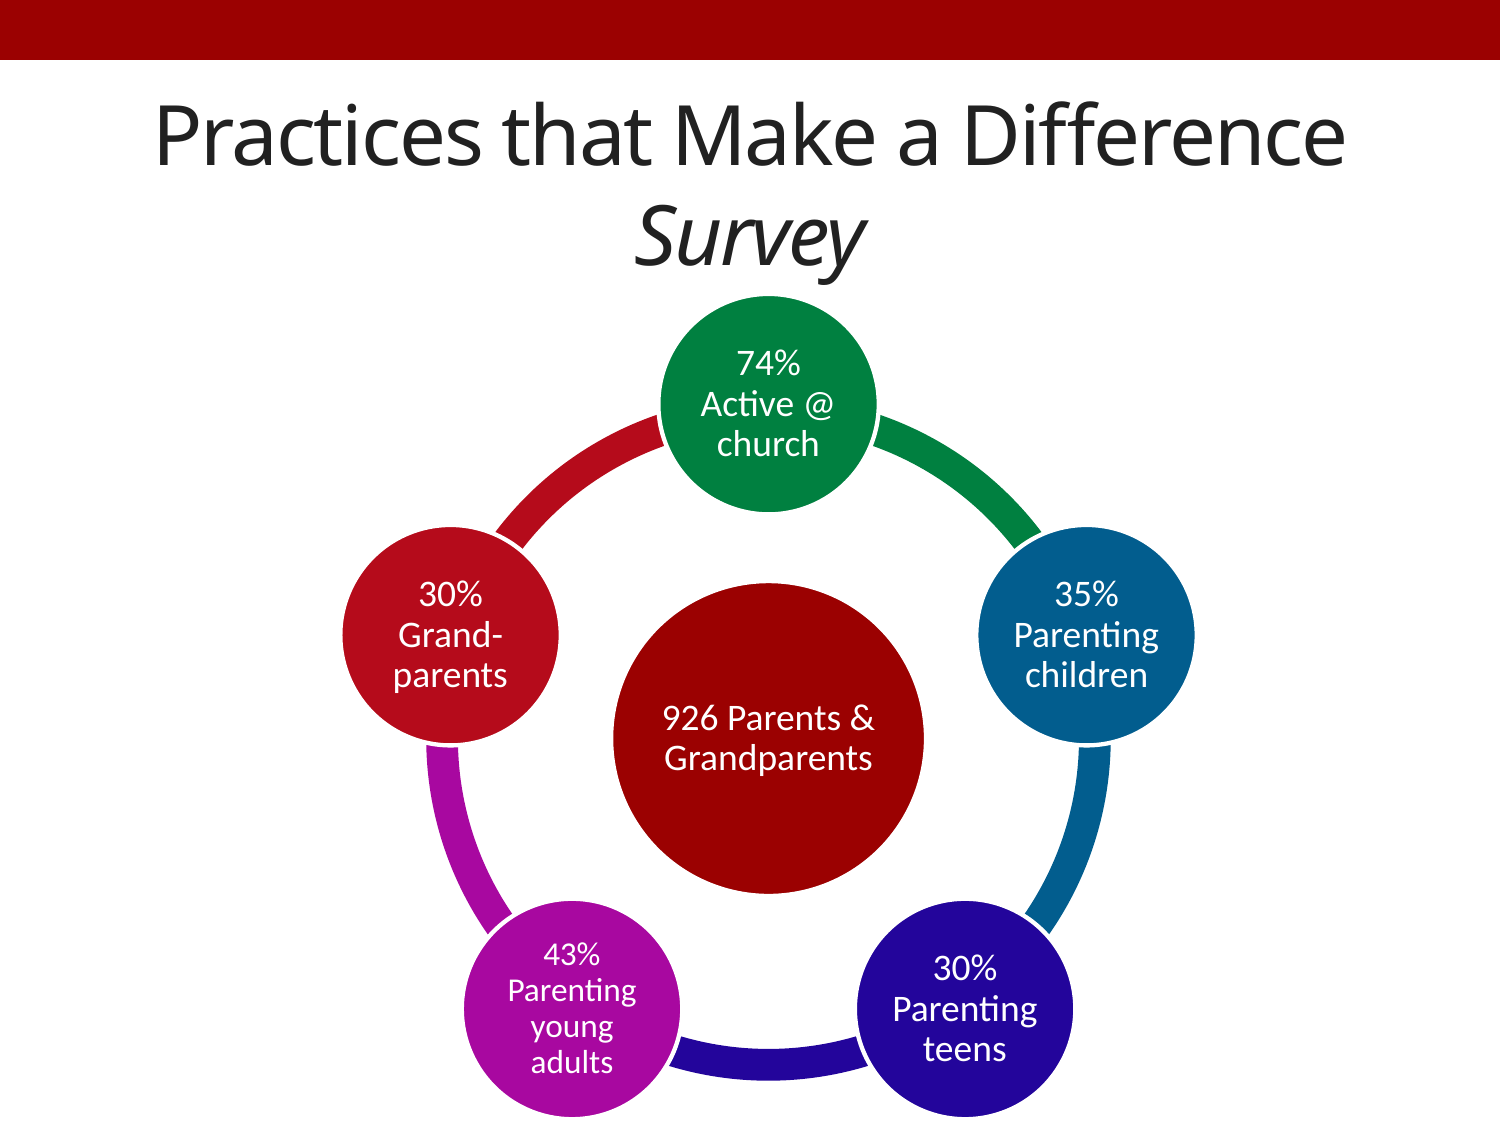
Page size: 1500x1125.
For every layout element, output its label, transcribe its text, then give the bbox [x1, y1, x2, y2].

title Practices that Make a Difference Survey [75, 71, 1425, 294]
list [192, 293, 1345, 1125]
